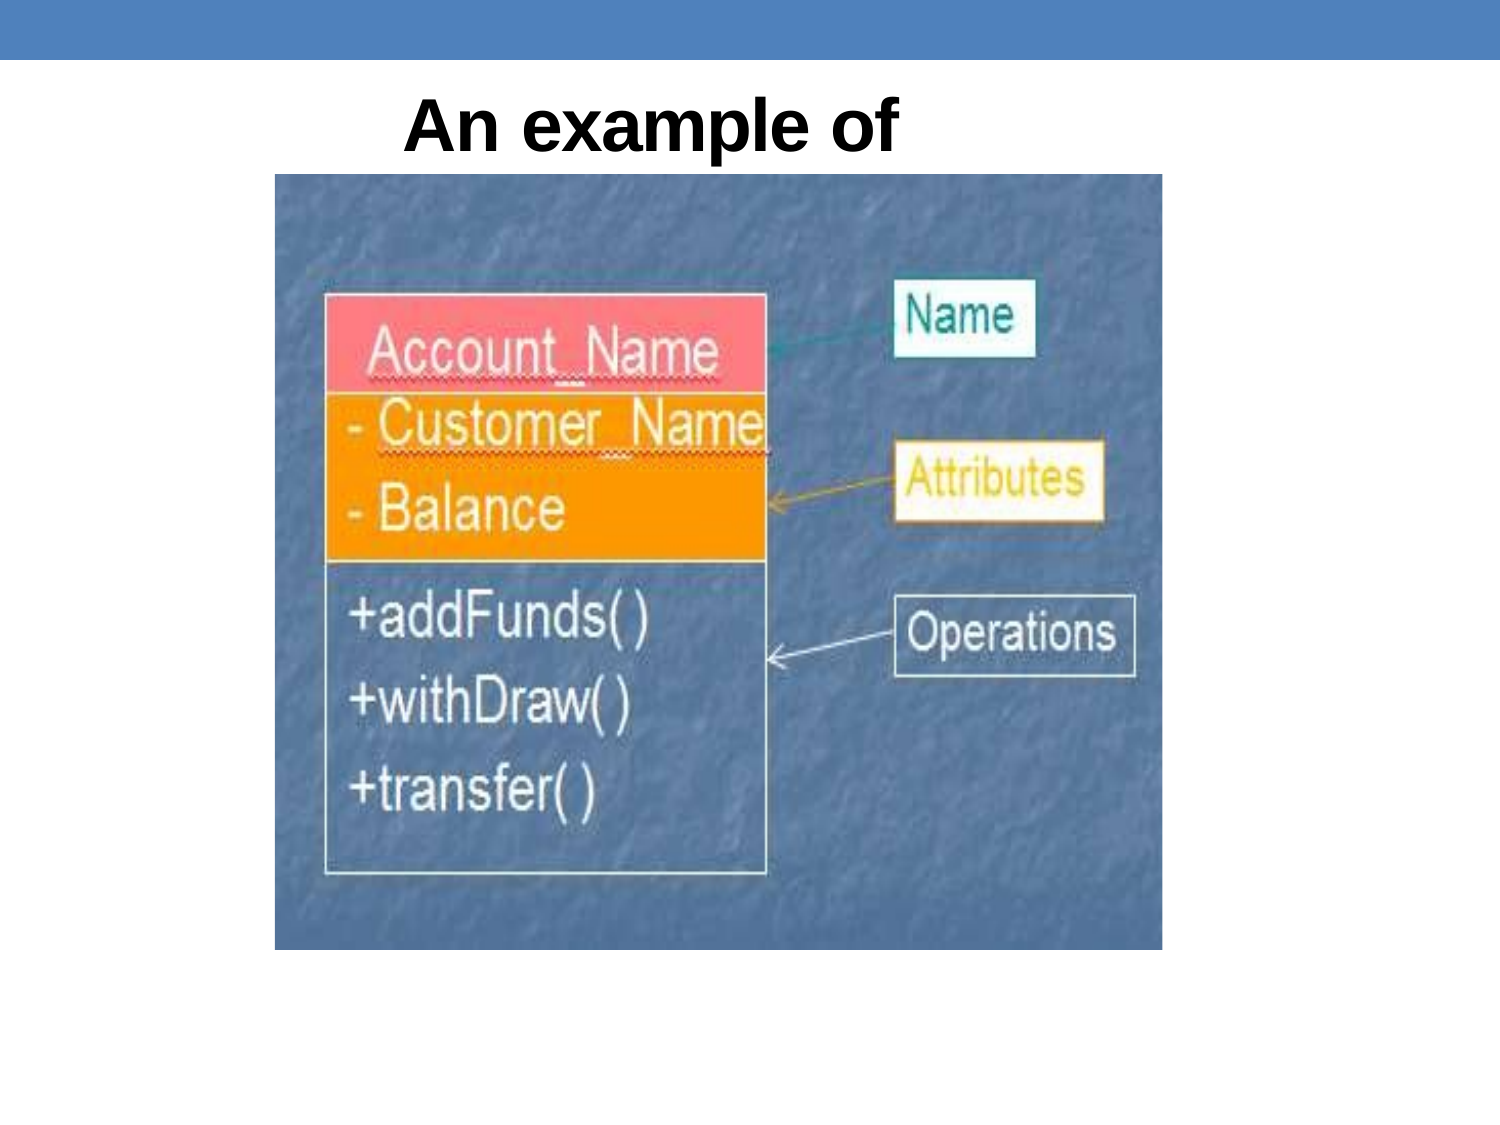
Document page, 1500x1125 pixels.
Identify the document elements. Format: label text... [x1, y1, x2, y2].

text_box [274, 174, 1163, 950]
title An example of Class [400, 74, 1102, 174]
